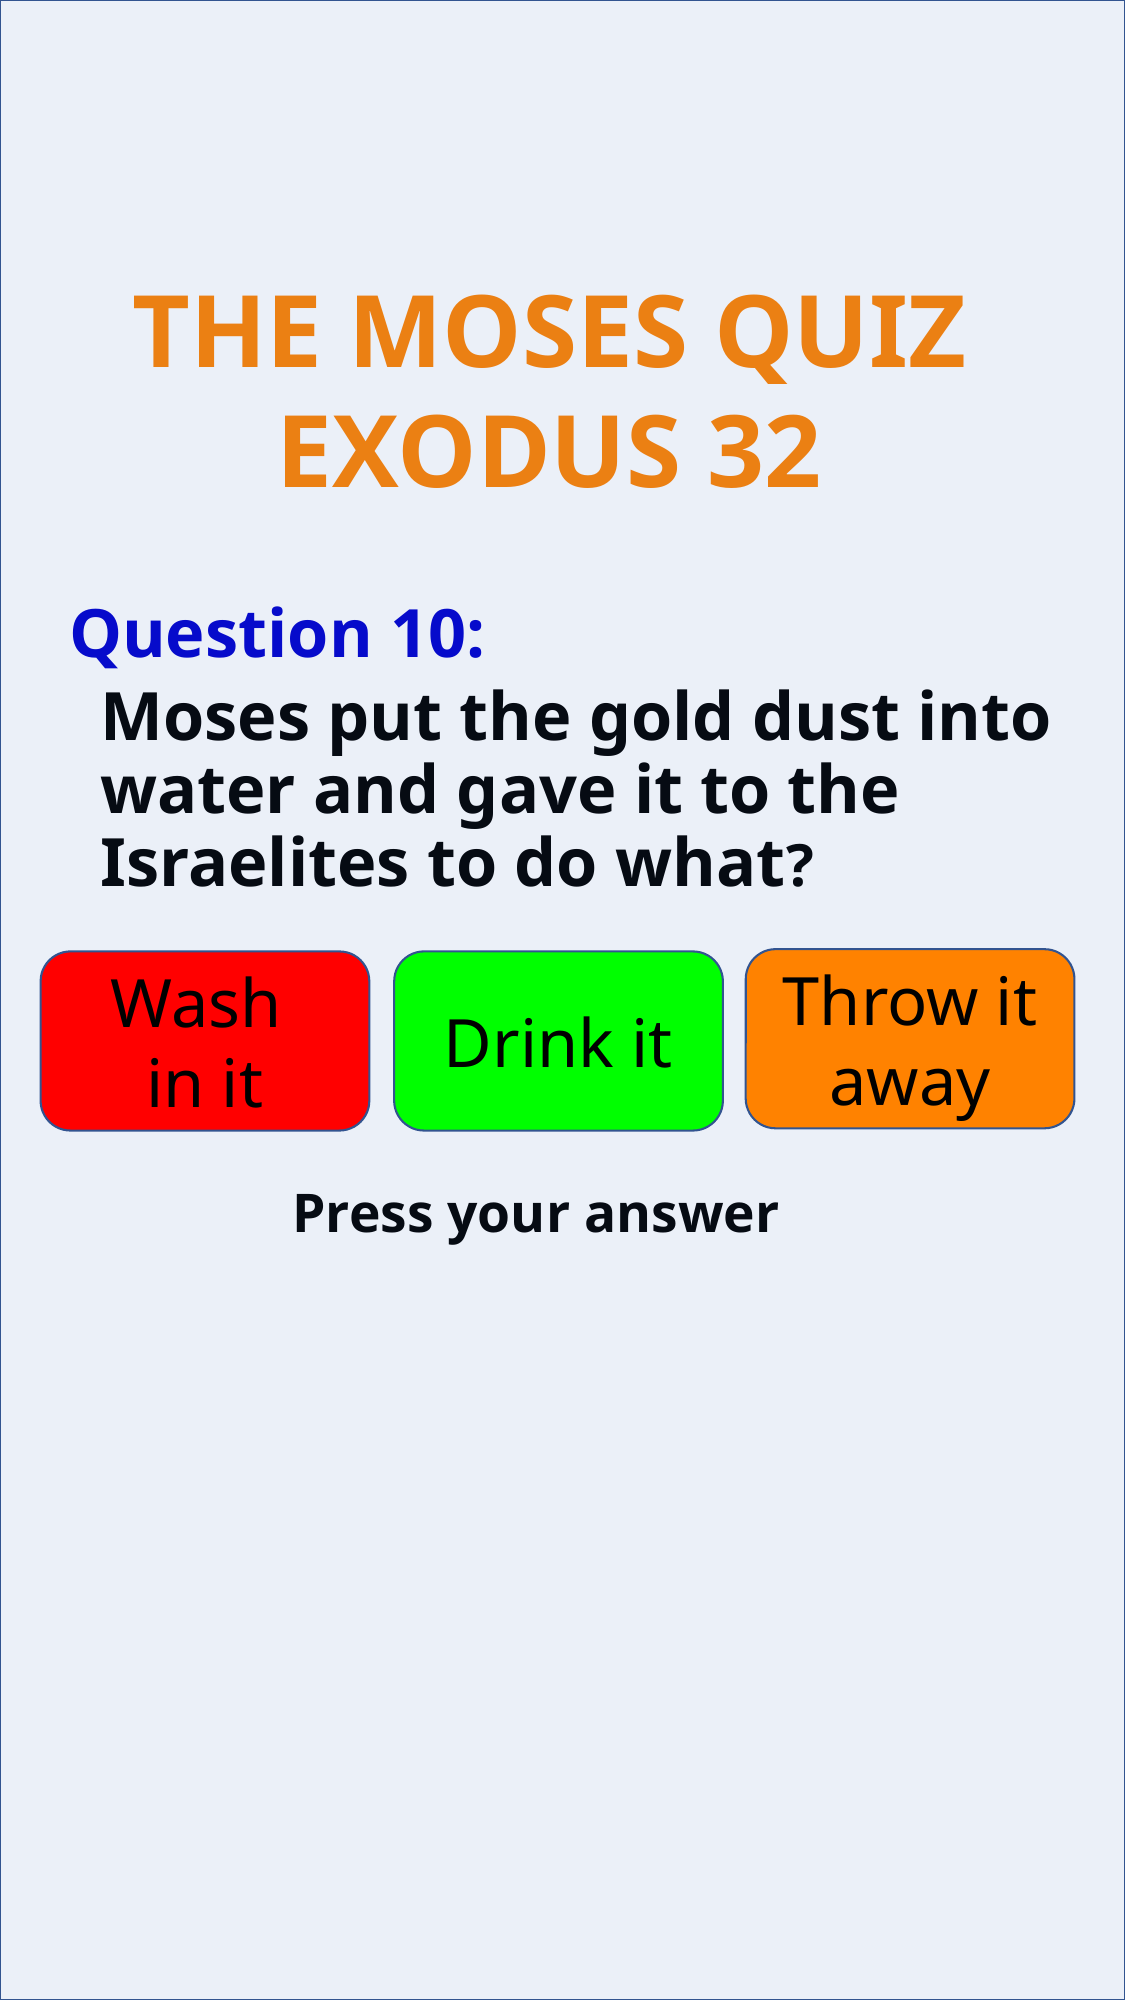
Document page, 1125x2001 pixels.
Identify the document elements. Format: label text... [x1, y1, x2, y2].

text_box Drink it [393, 950, 724, 1132]
text_box Wash in it [39, 950, 371, 1132]
text_box [0, 0, 1125, 2000]
text_box Throw it away [744, 948, 1076, 1130]
